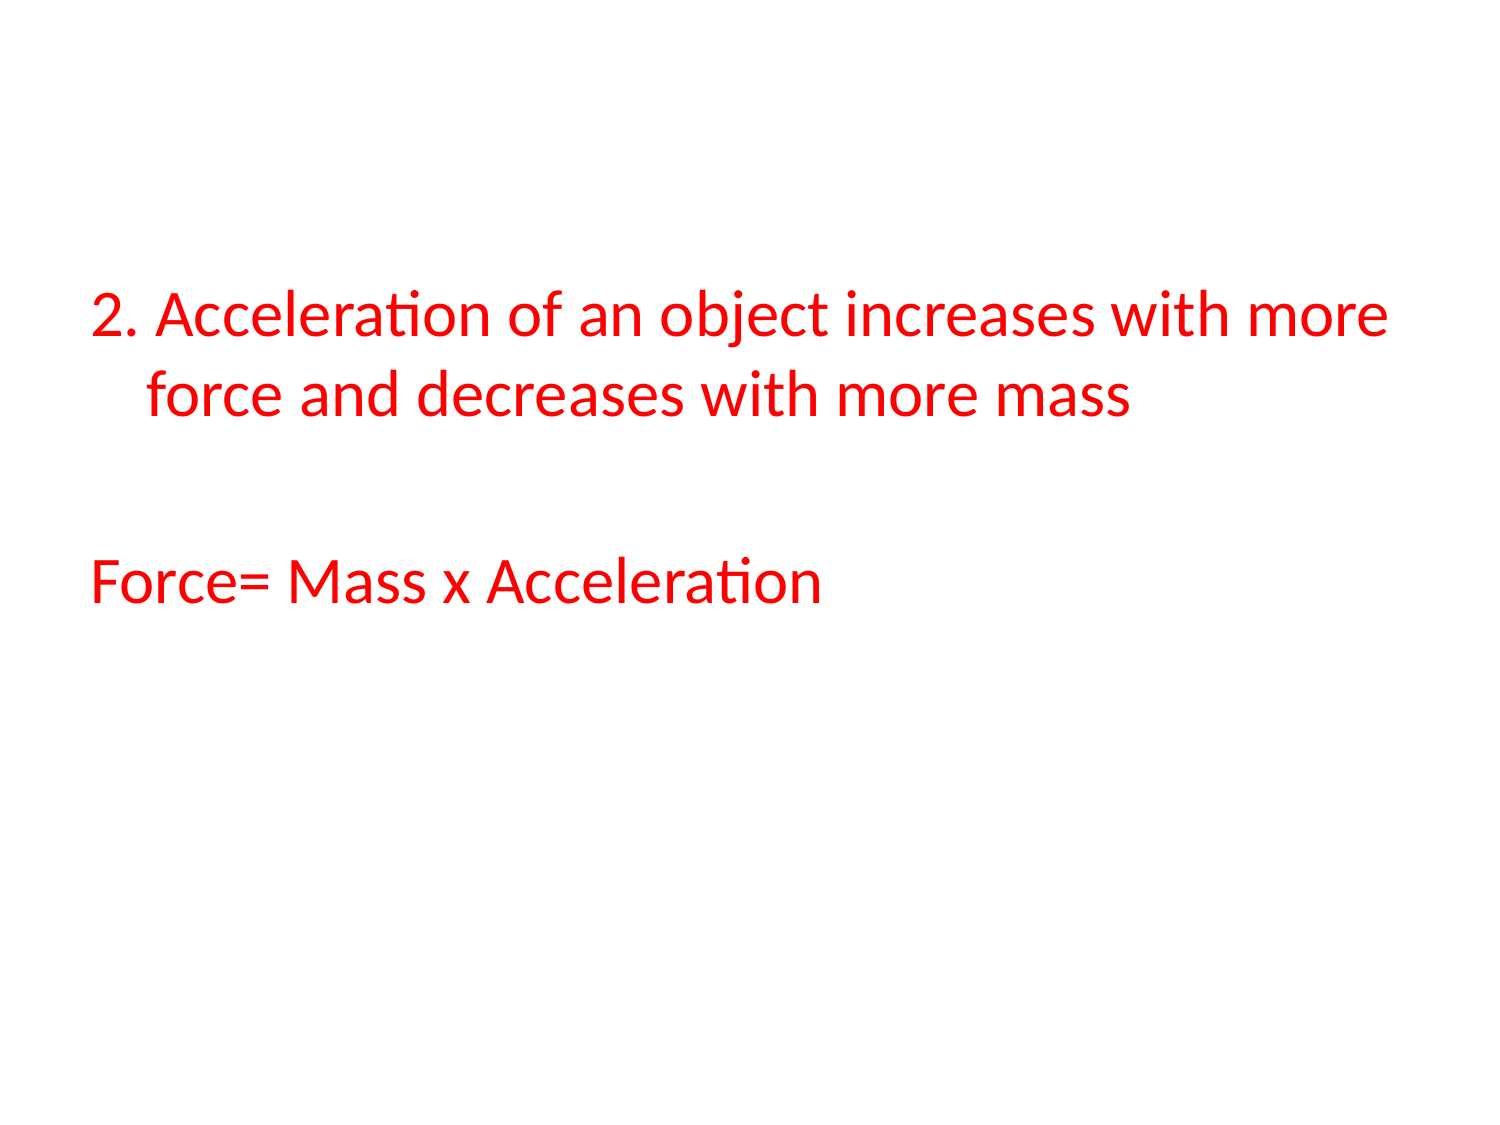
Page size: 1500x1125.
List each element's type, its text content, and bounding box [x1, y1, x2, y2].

list 2. Acceleration of an object increases with more force and decreases with more mass Force= Mass x Acceleration [74, 262, 1426, 1006]
